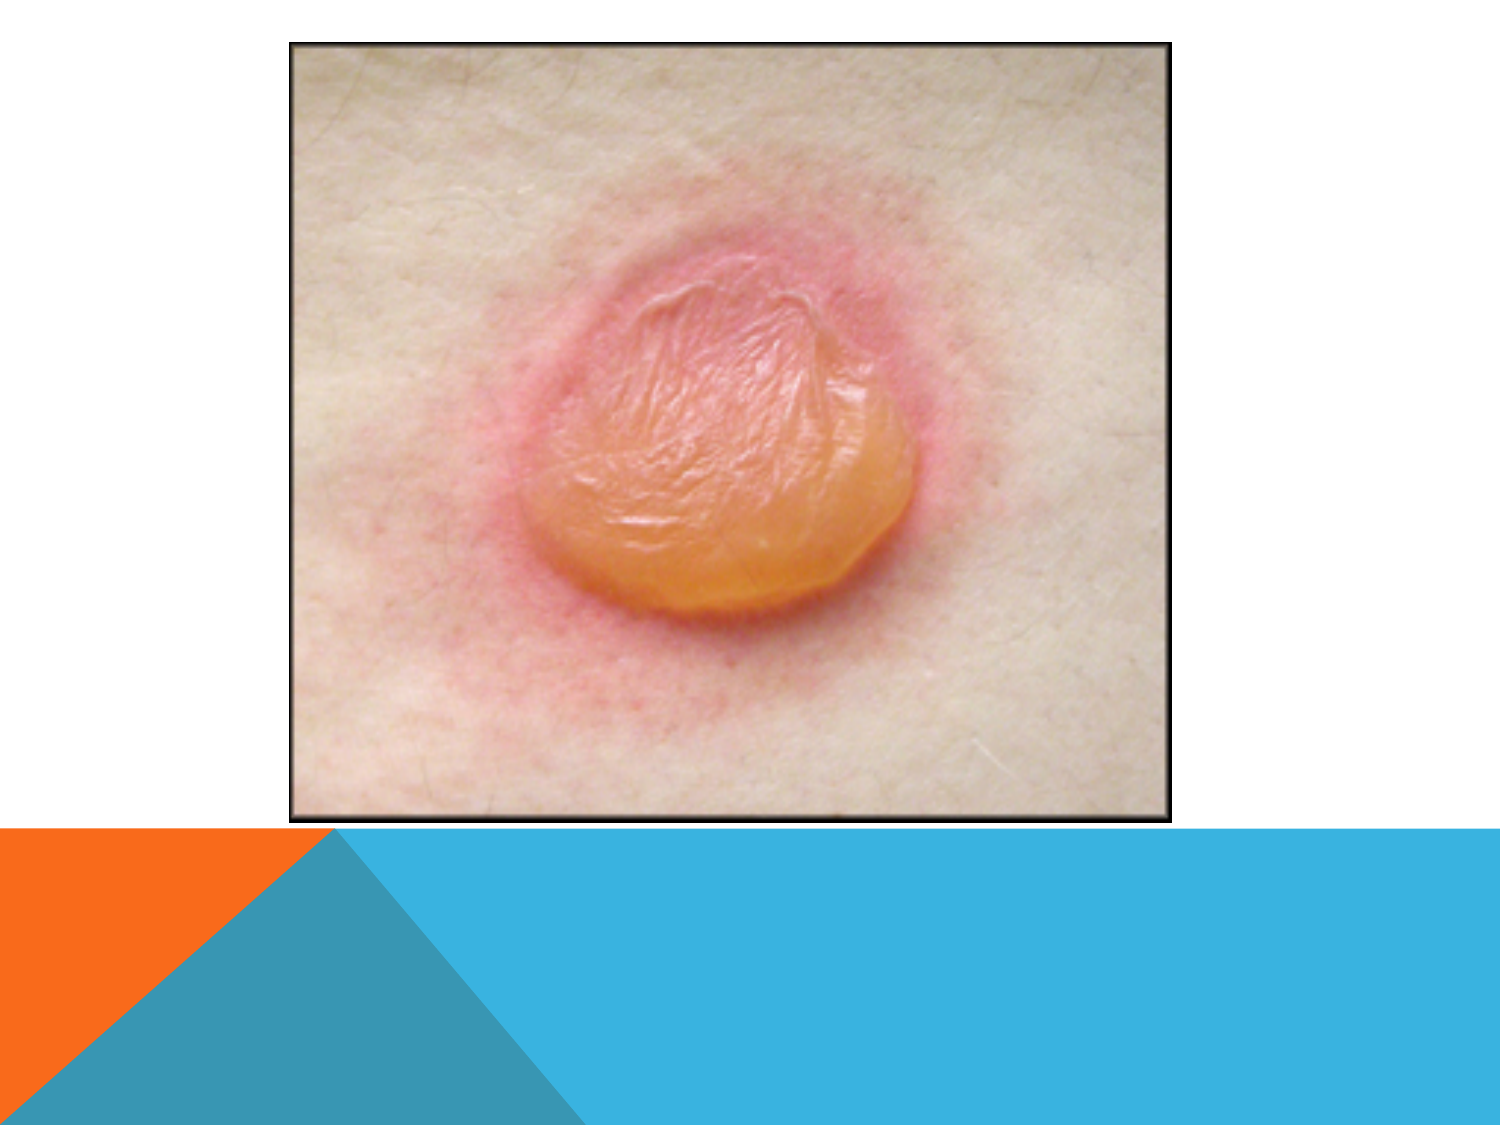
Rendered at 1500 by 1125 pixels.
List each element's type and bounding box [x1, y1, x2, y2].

list [289, 42, 1172, 823]
